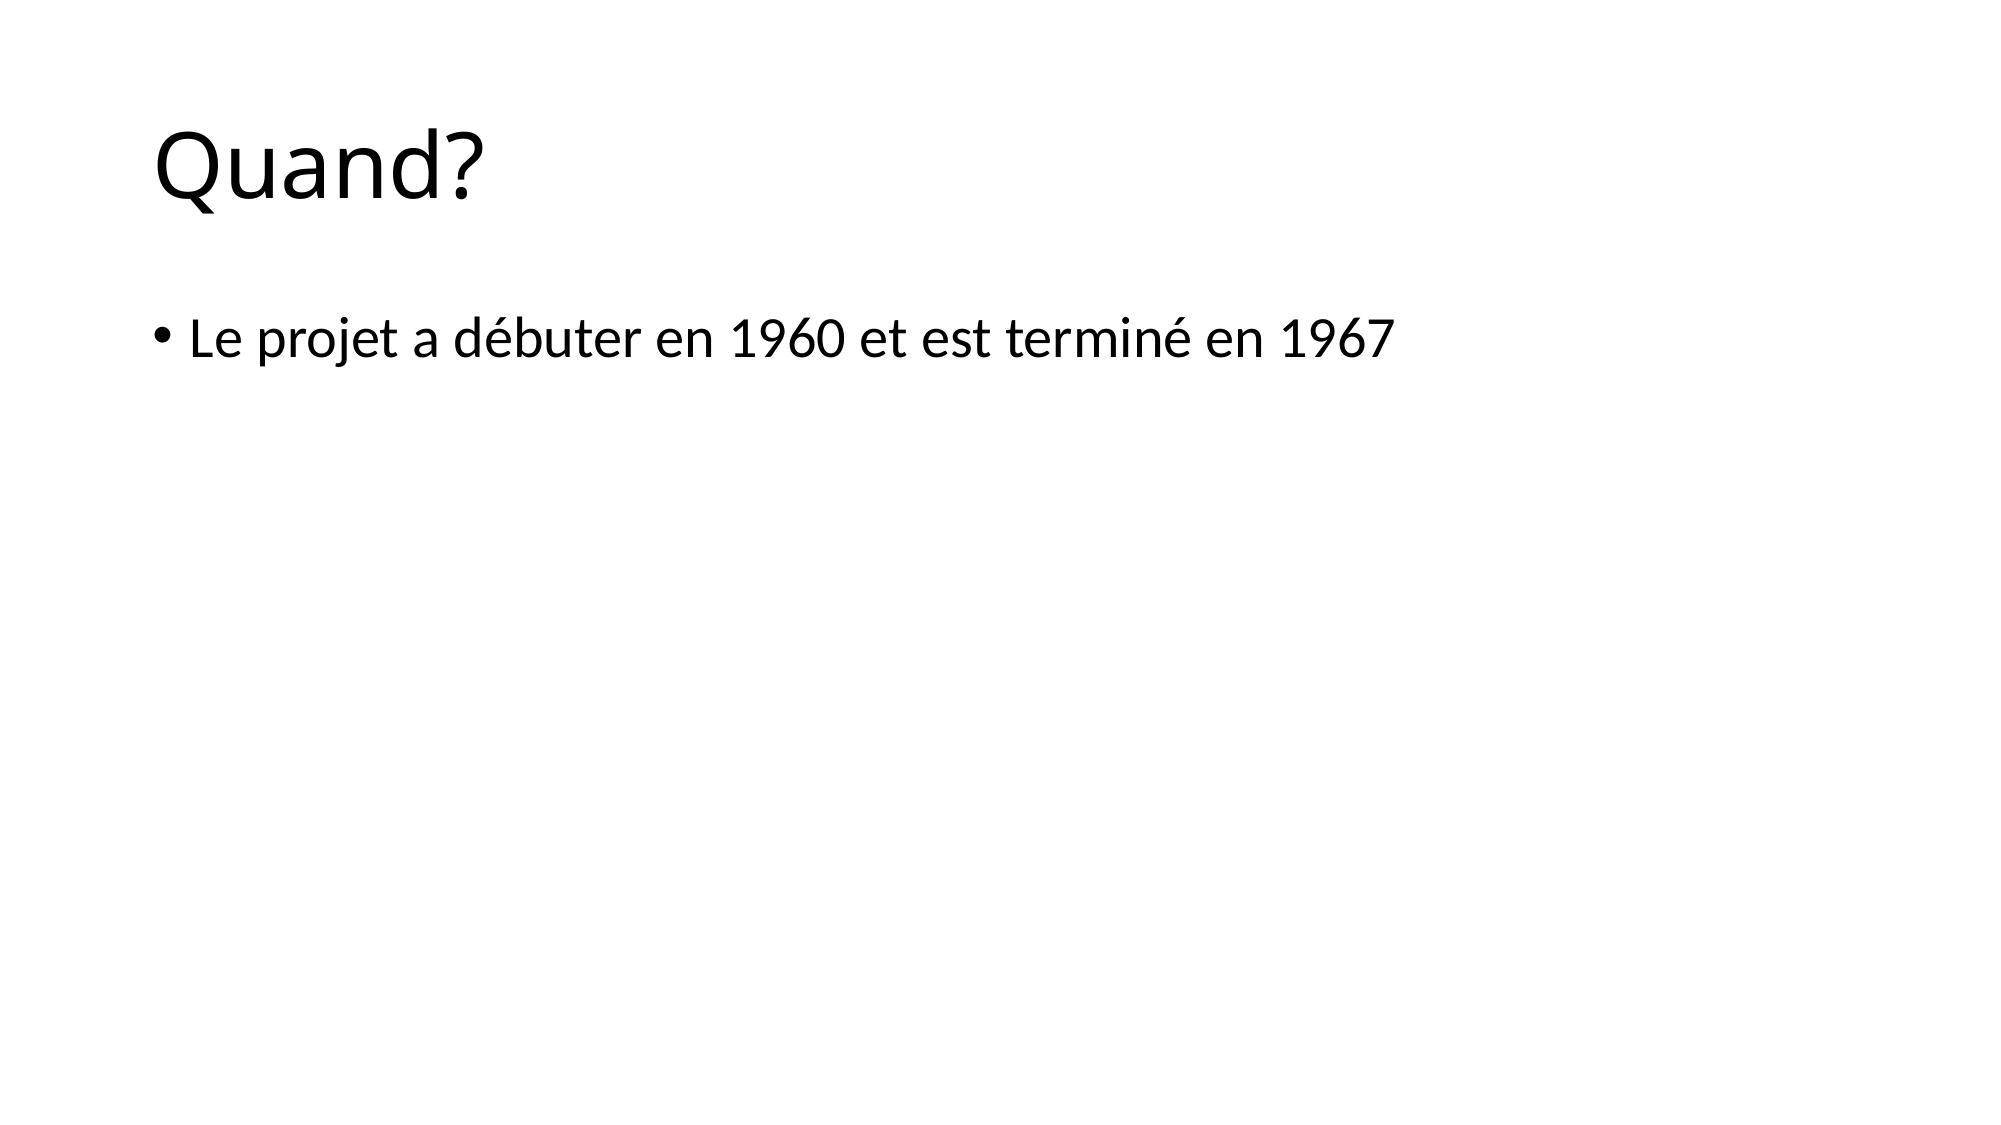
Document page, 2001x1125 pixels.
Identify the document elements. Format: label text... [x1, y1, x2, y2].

title Quand? [137, 59, 1863, 278]
list Le projet a débuter en 1960 et est terminé en 1967 [137, 299, 1863, 1014]
